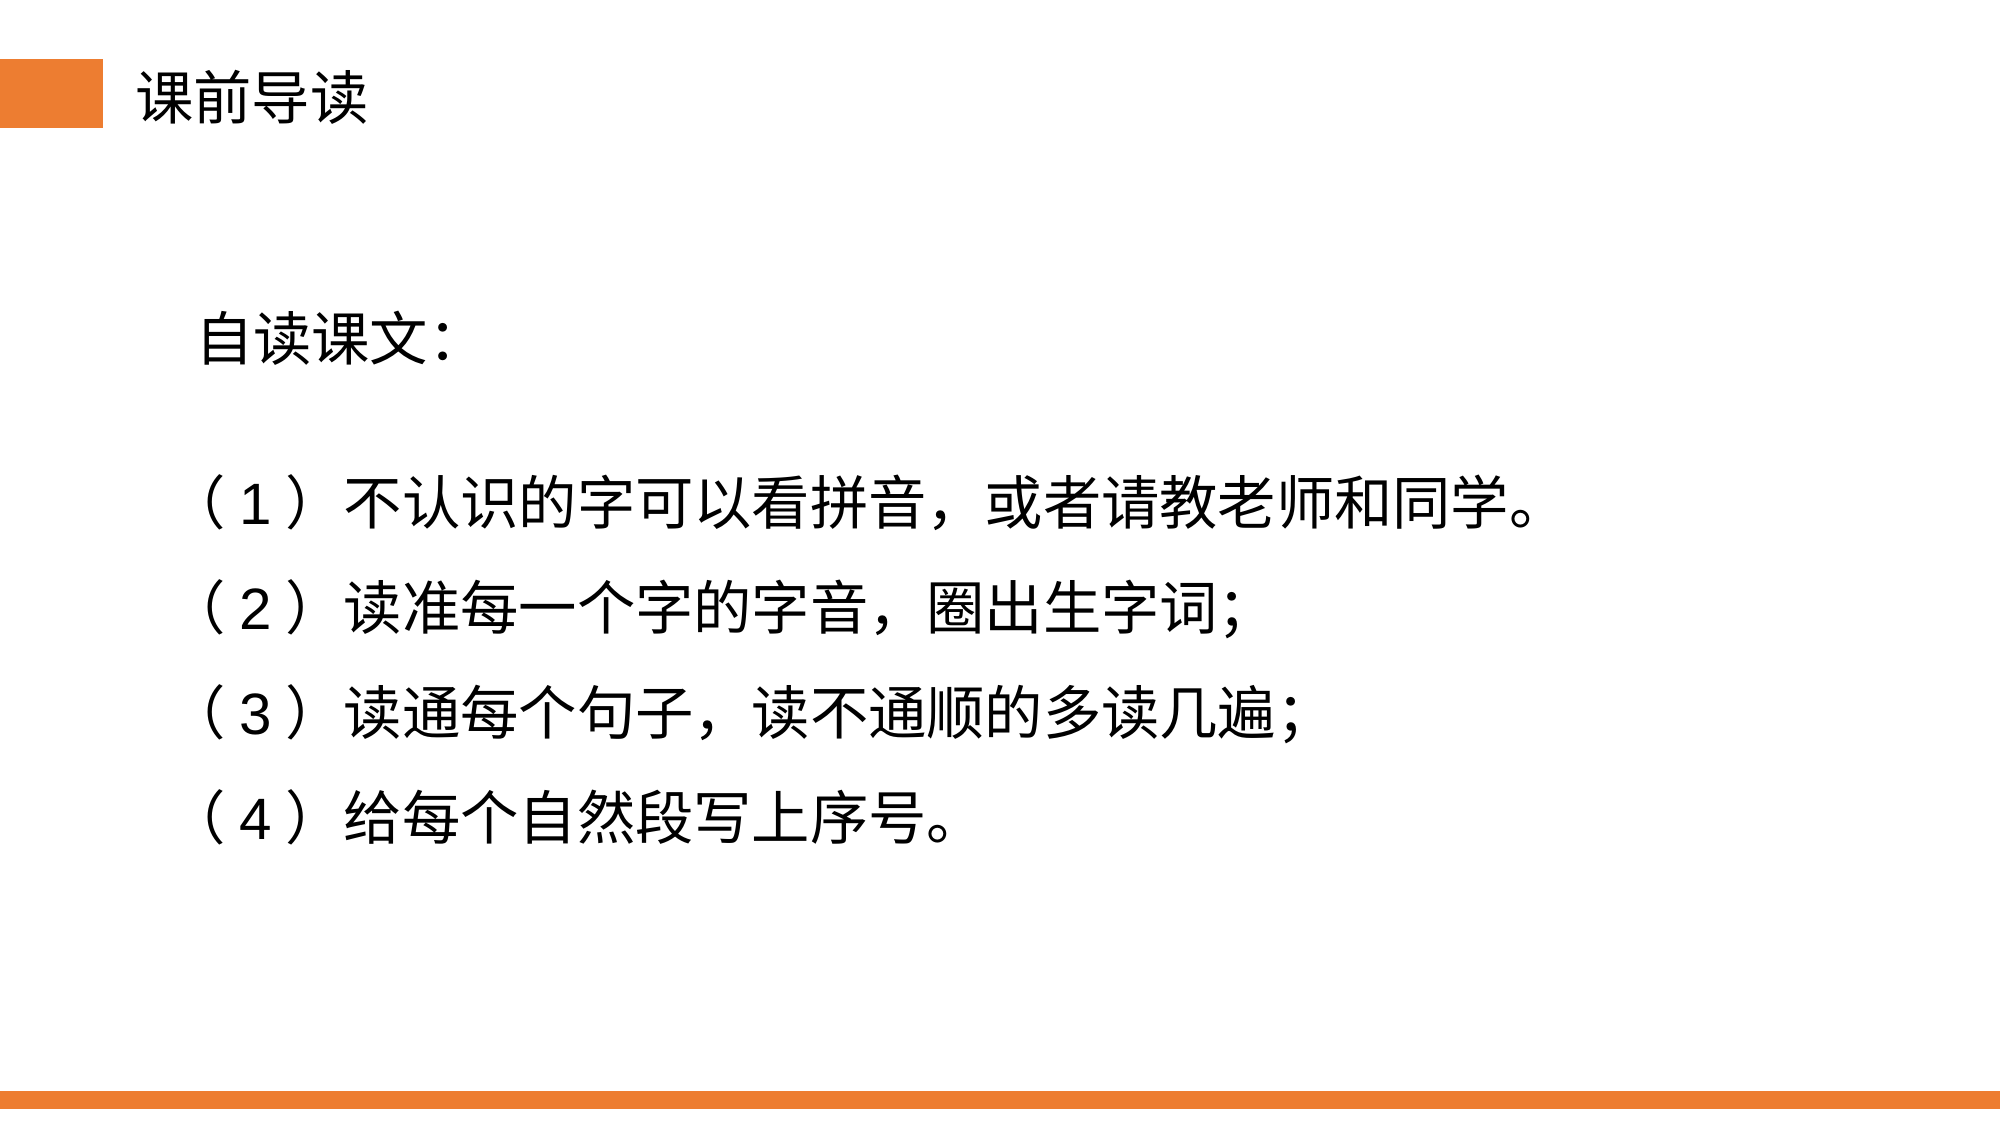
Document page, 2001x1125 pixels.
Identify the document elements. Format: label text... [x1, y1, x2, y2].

text_box 自读课文： [180, 294, 502, 380]
text_box 课前导读 [120, 53, 491, 139]
text_box （1）不认识的字可以看拼音，或者请教老师和同学。 （2）读准每一个字的字音，圈出生字词； （3）读通每个句子，读不通顺的多读几遍； （4）给每个自然段写上序号。 [152, 423, 1625, 859]
